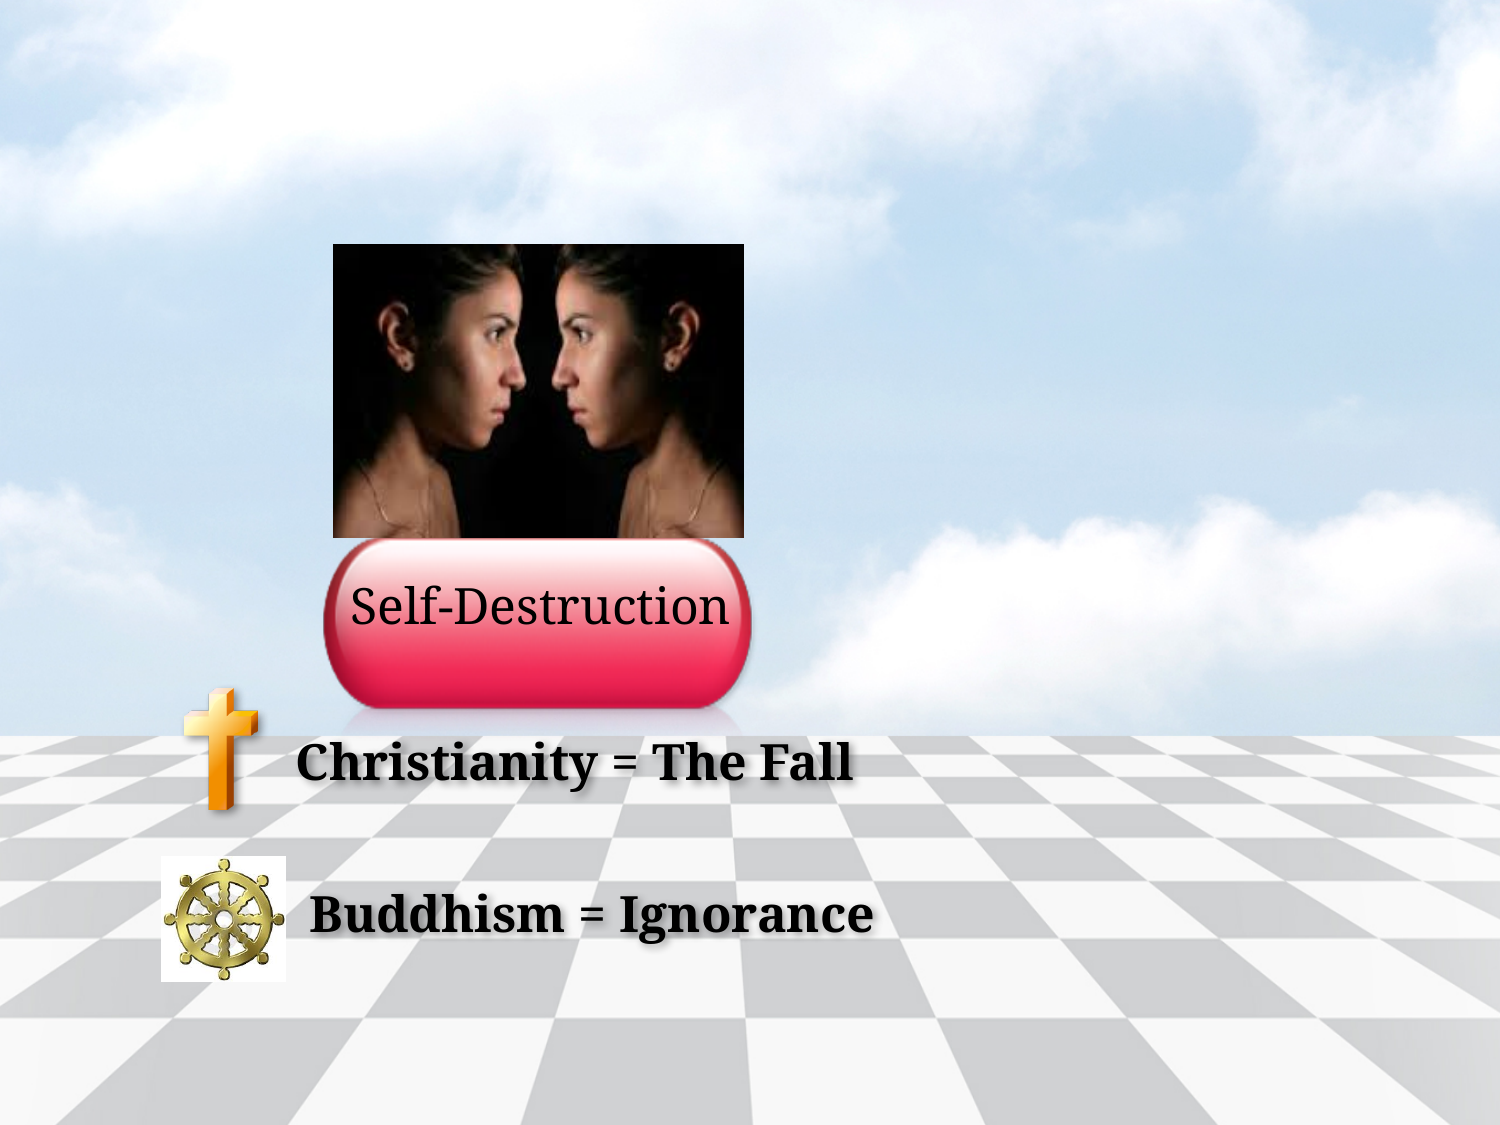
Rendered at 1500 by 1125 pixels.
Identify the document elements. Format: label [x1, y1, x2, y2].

text_box [161, 856, 916, 982]
text_box [184, 688, 881, 810]
text_box [310, 535, 772, 687]
picture [0, 0, 1500, 1125]
